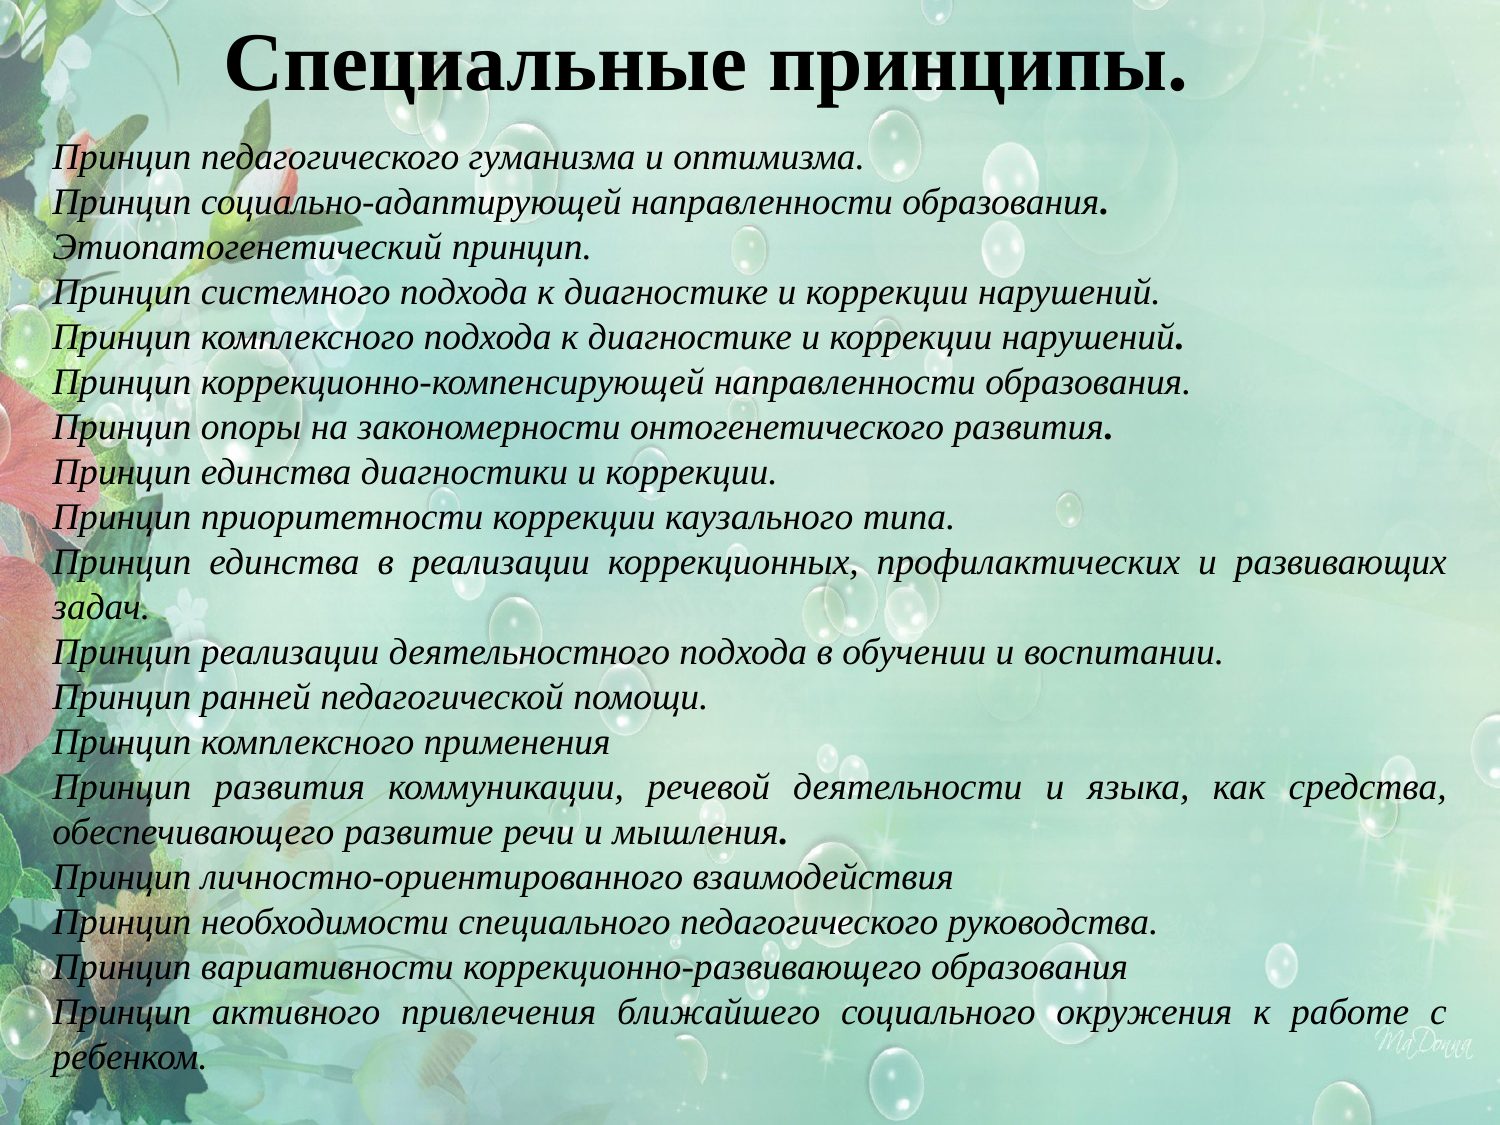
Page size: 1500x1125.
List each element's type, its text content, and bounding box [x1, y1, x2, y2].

text_box Принцип педагогического гуманизма и оптимизма. Принцип социально-адаптирующей направленности образования. Этиопатогенетический принцип. Принцип системного подхода к диагностике и коррекции нарушений. Принцип комплексного подхода к диагностике и коррекции нарушений. Принцип коррекционно-компенсирующей направленности образования. Принцип опоры на закономерности онтогенетического развития. Принцип единства диагностики и коррекции. Принцип приоритетности коррекции каузального типа. Принцип единства в реализации коррекционных, профилактических и развивающих задач. Принцип реализации деятельностного подхода в обучении и воспитании. Принцип ранней педагогической помощи. Принцип комплексного применения Принцип развития коммуникации, речевой деятельности и языка, как средства, обеспечивающего развитие речи и мышления. Принцип личностно-ориентированного взаимодействия Принцип необходимости специального педагогического руководства. Принцип вариативности коррекционно-развивающего образования Принцип активного привлечения ближайшего социального окружения к работе с ребенком. [37, 124, 1463, 1085]
text_box Специальные принципы. [50, 0, 1363, 115]
picture [0, 0, 1500, 1125]
